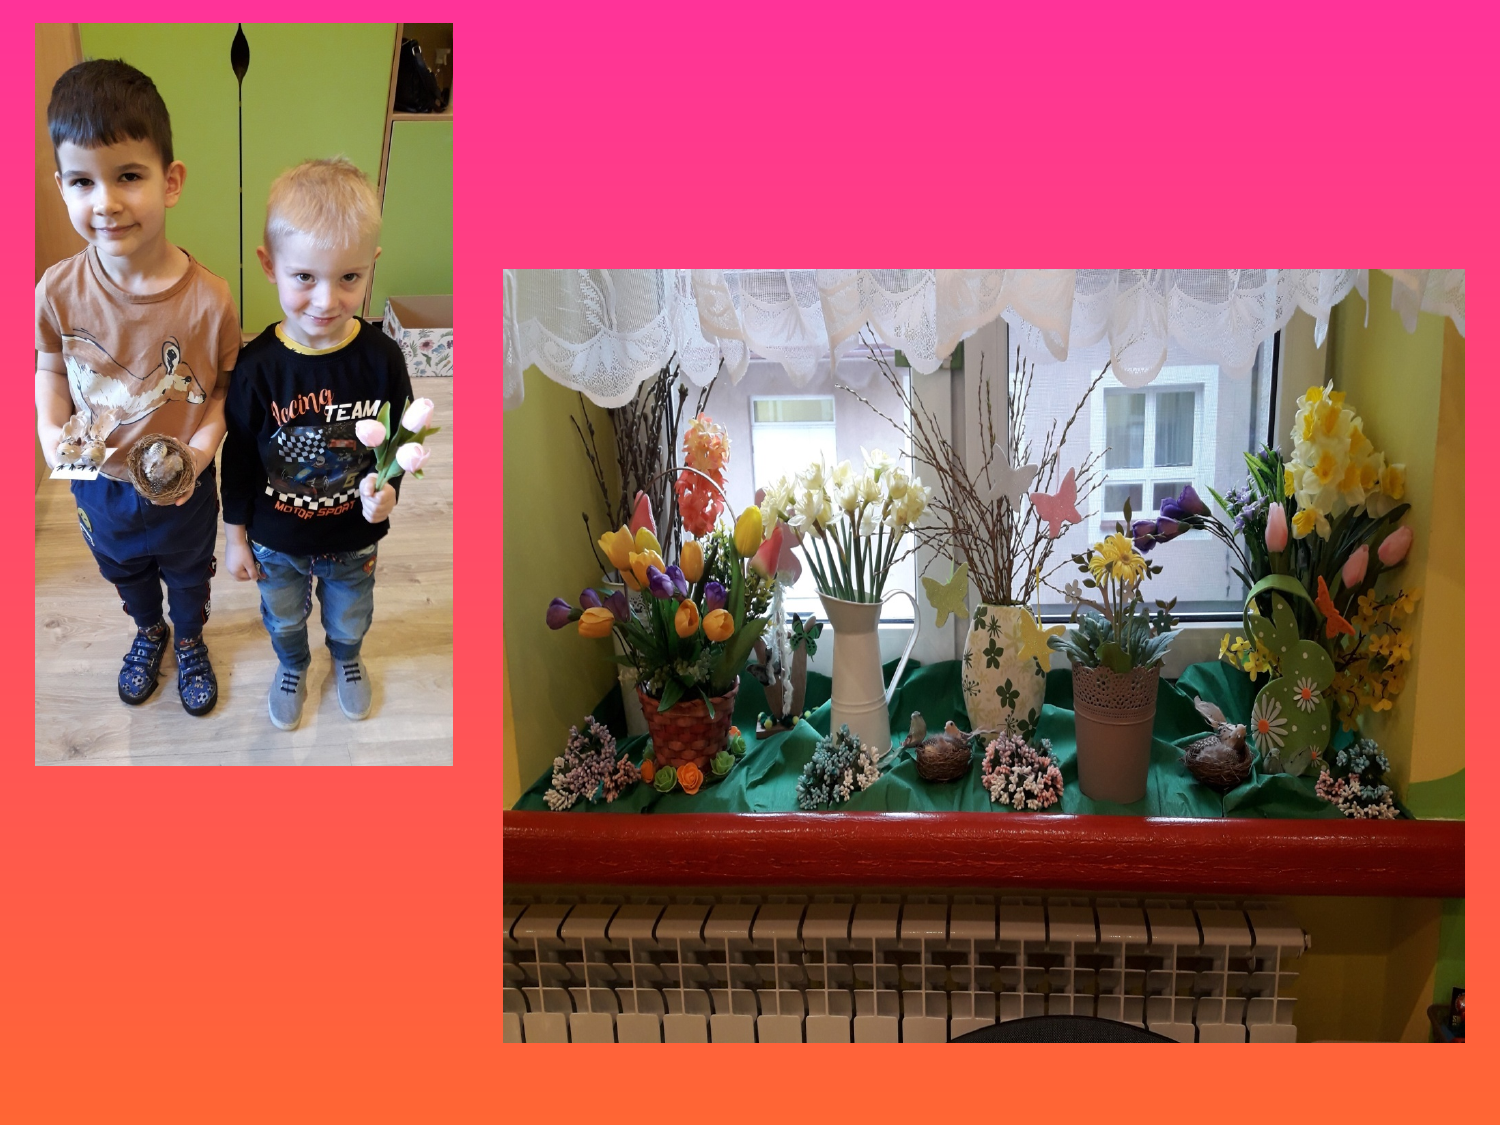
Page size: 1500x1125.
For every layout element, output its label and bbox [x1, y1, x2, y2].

list [503, 269, 1466, 1044]
list [34, 23, 453, 767]
